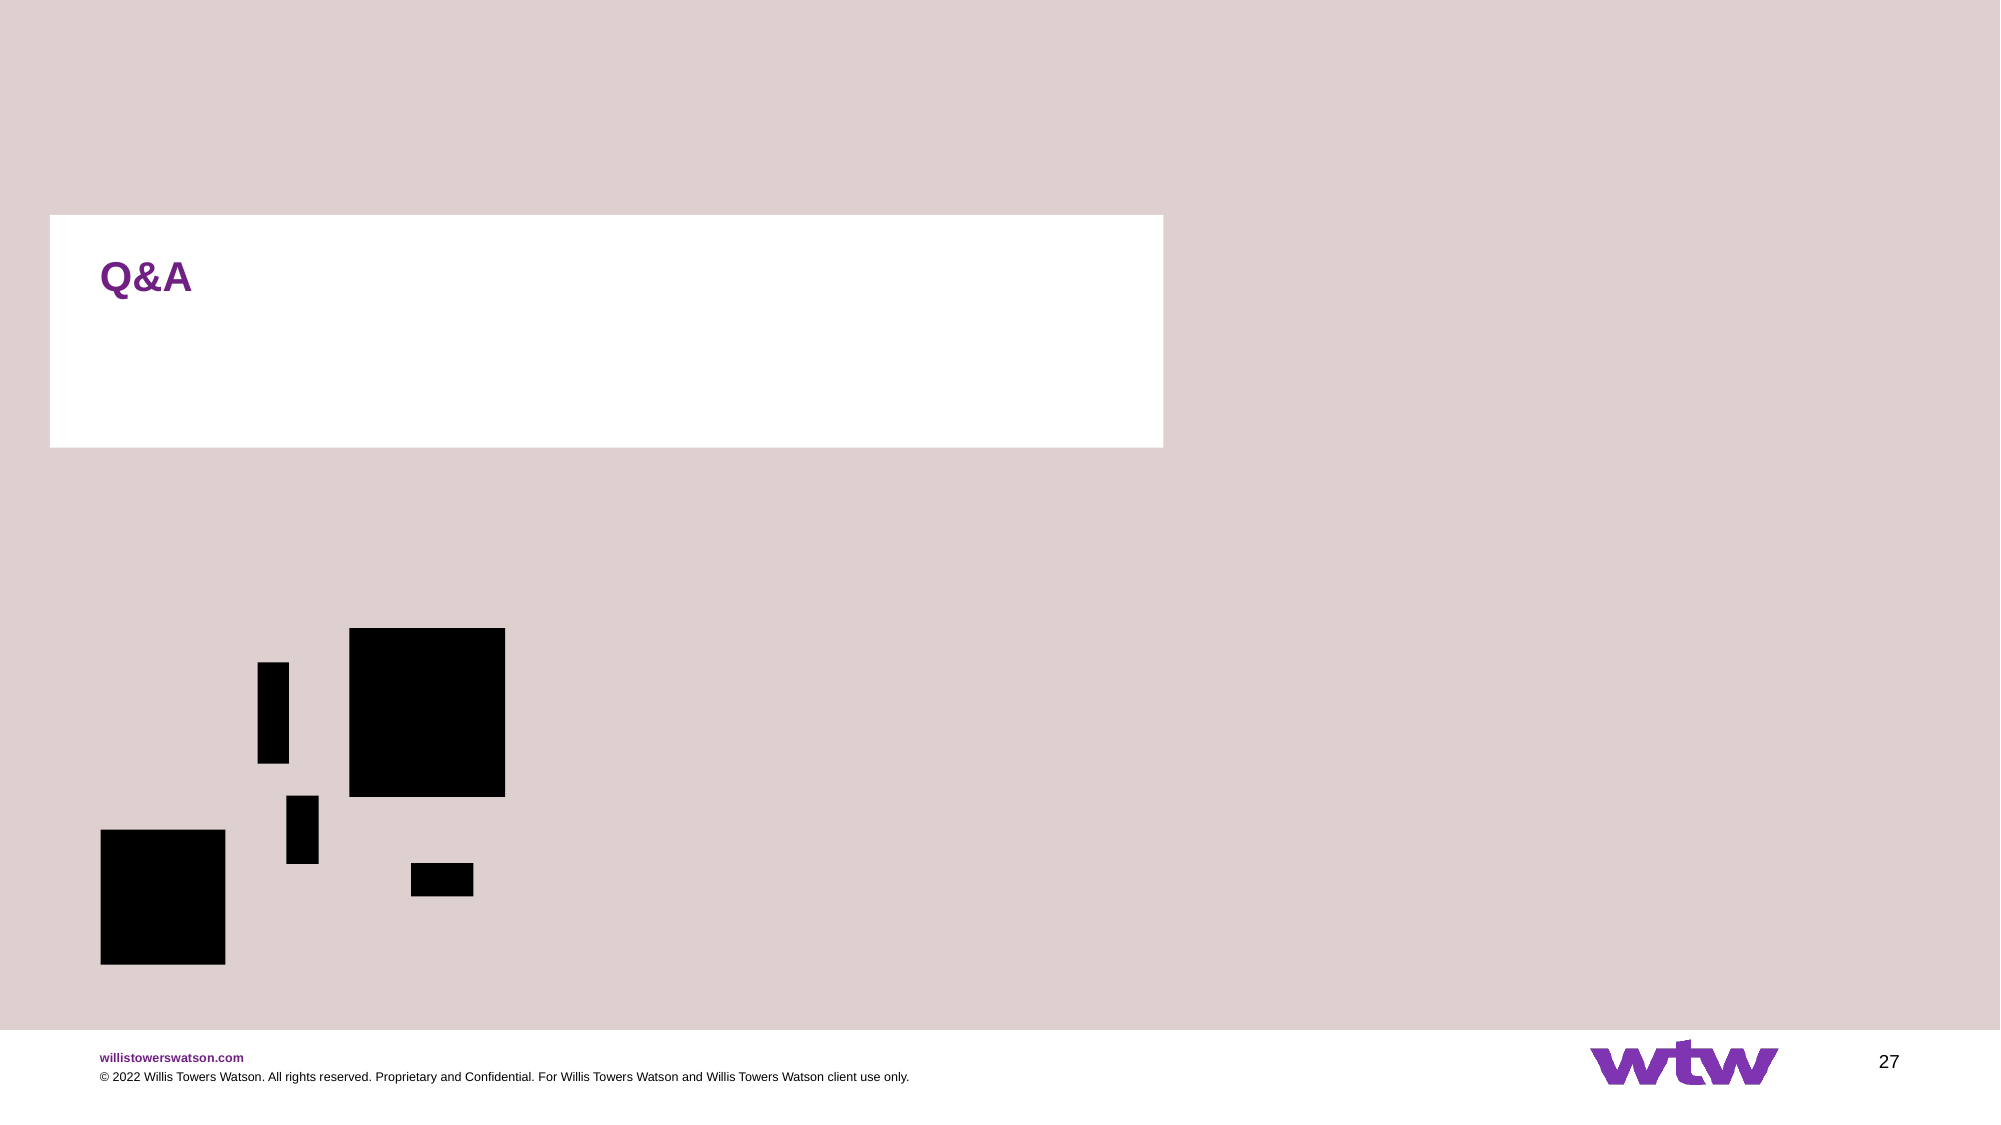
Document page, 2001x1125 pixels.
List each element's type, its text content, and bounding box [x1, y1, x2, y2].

footer © 2022 Willis Towers Watson. All rights reserved. Proprietary and Confidential. For Willis Towers Watson and Willis Towers Watson client use only. [99, 1068, 1255, 1125]
title Q&A [99, 249, 1114, 313]
slide_number ‹#› [1816, 419, 1900, 1073]
picture [1578, 1030, 1790, 1094]
